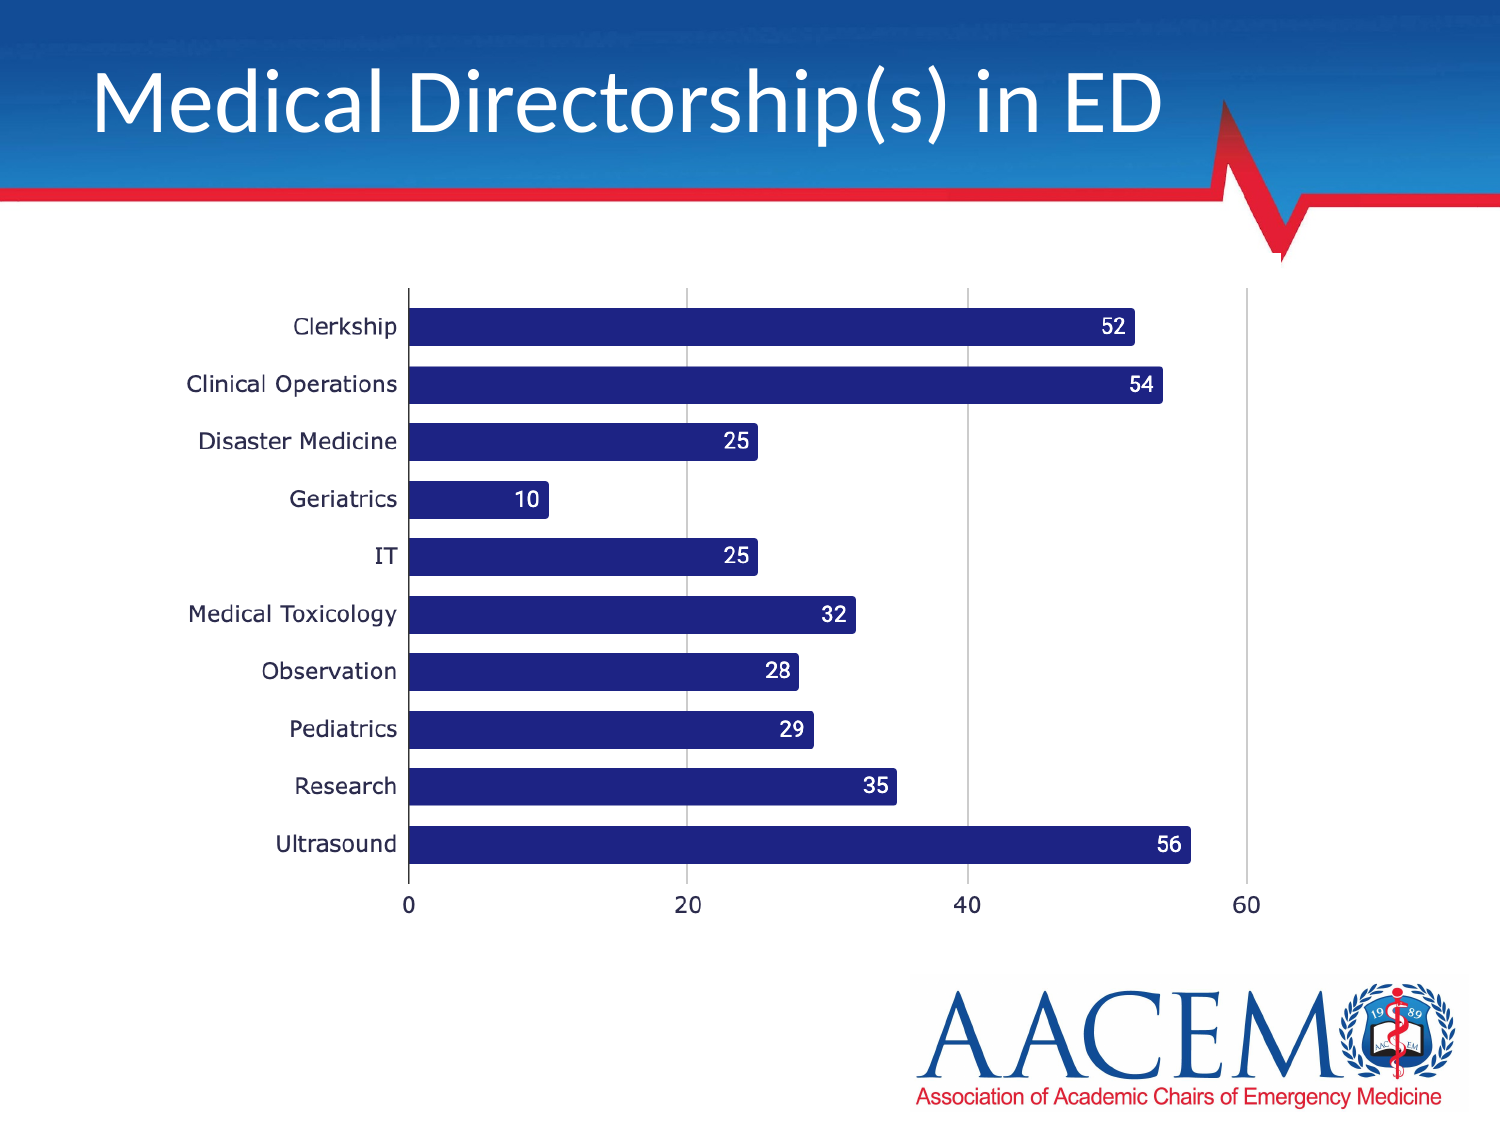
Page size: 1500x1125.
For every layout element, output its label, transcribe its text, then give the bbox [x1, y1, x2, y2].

title Medical Directorship(s) in ED [75, 2, 1425, 190]
picture [910, 974, 1469, 1112]
picture [0, 0, 1500, 952]
